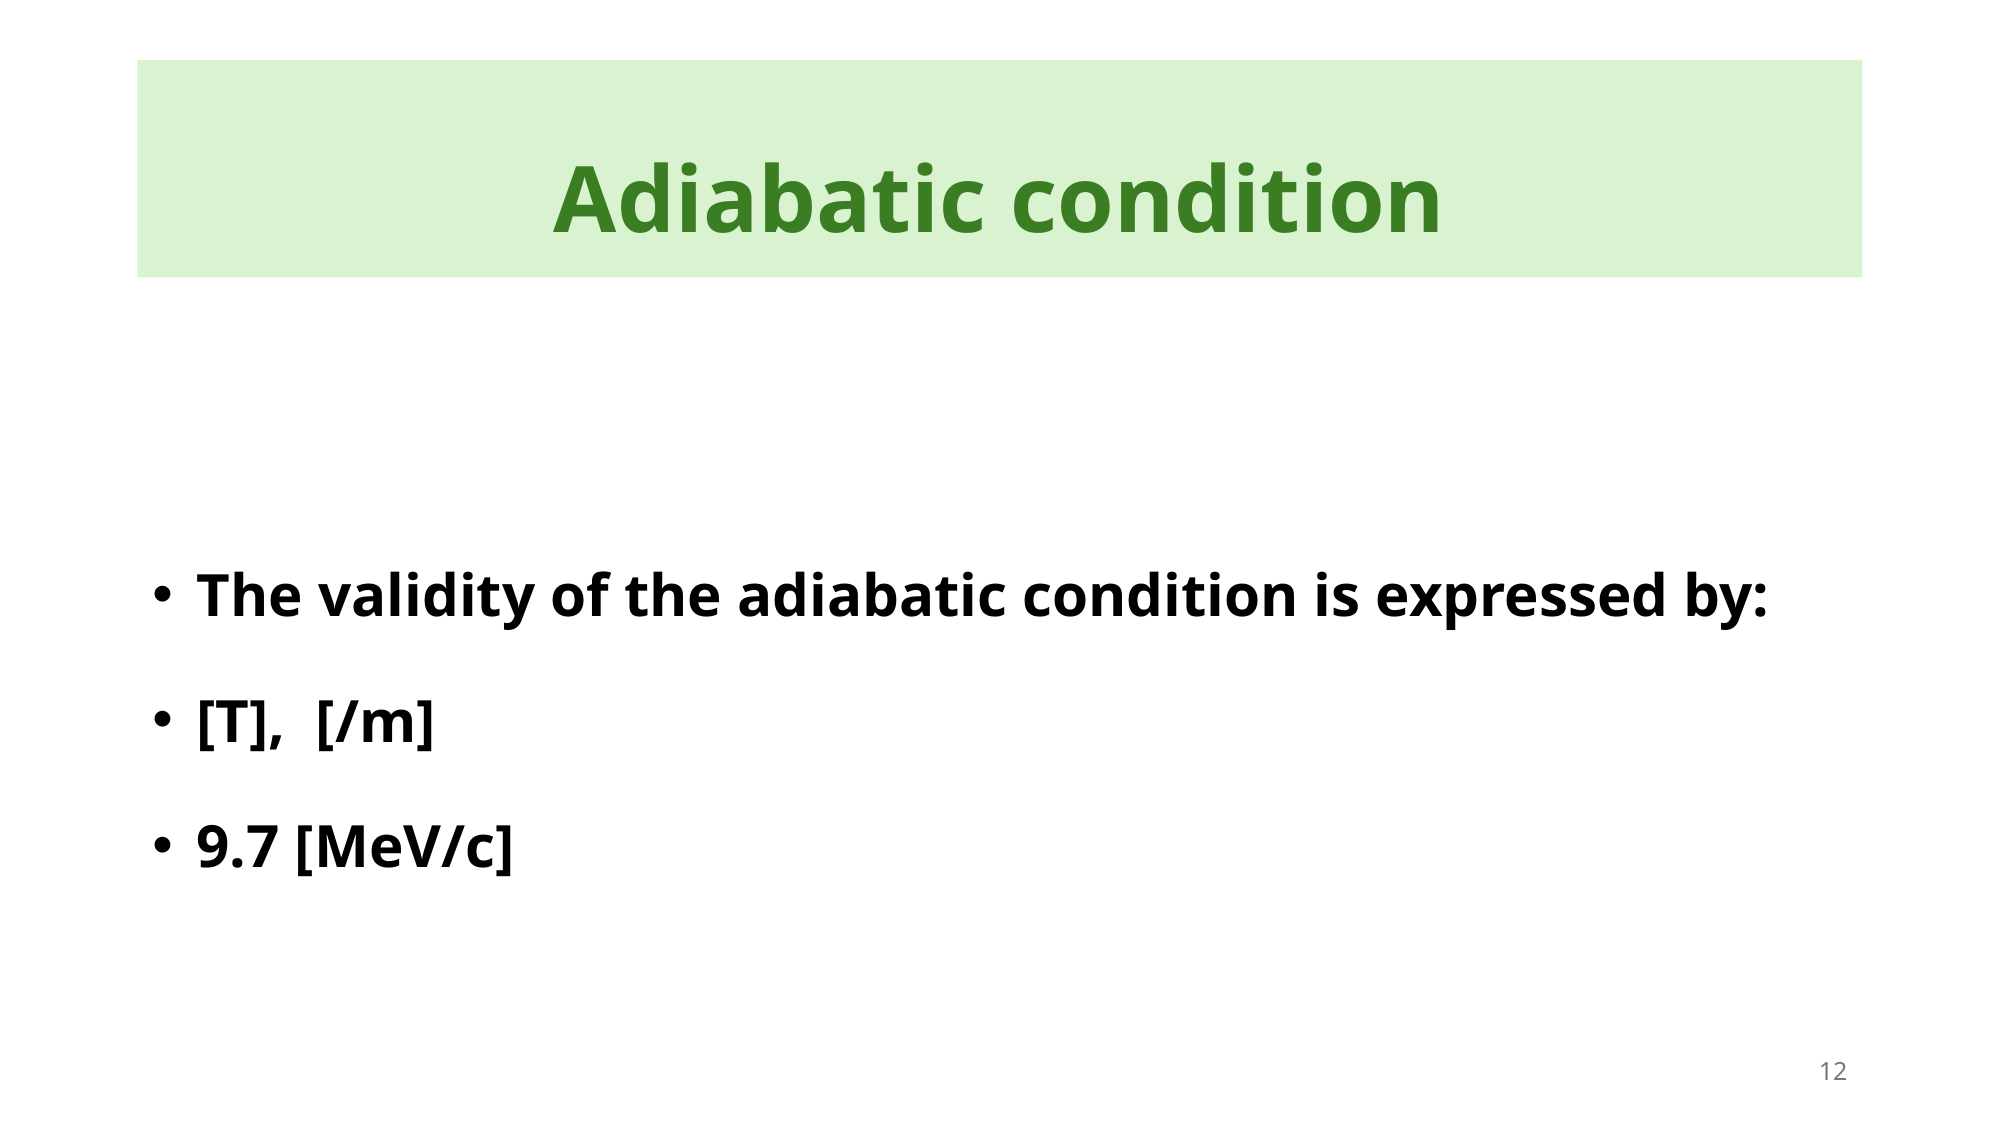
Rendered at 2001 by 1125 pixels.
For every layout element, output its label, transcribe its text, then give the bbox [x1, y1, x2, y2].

slide_number 12 [1412, 1042, 1863, 1103]
title Adiabatic condition [137, 59, 1863, 278]
